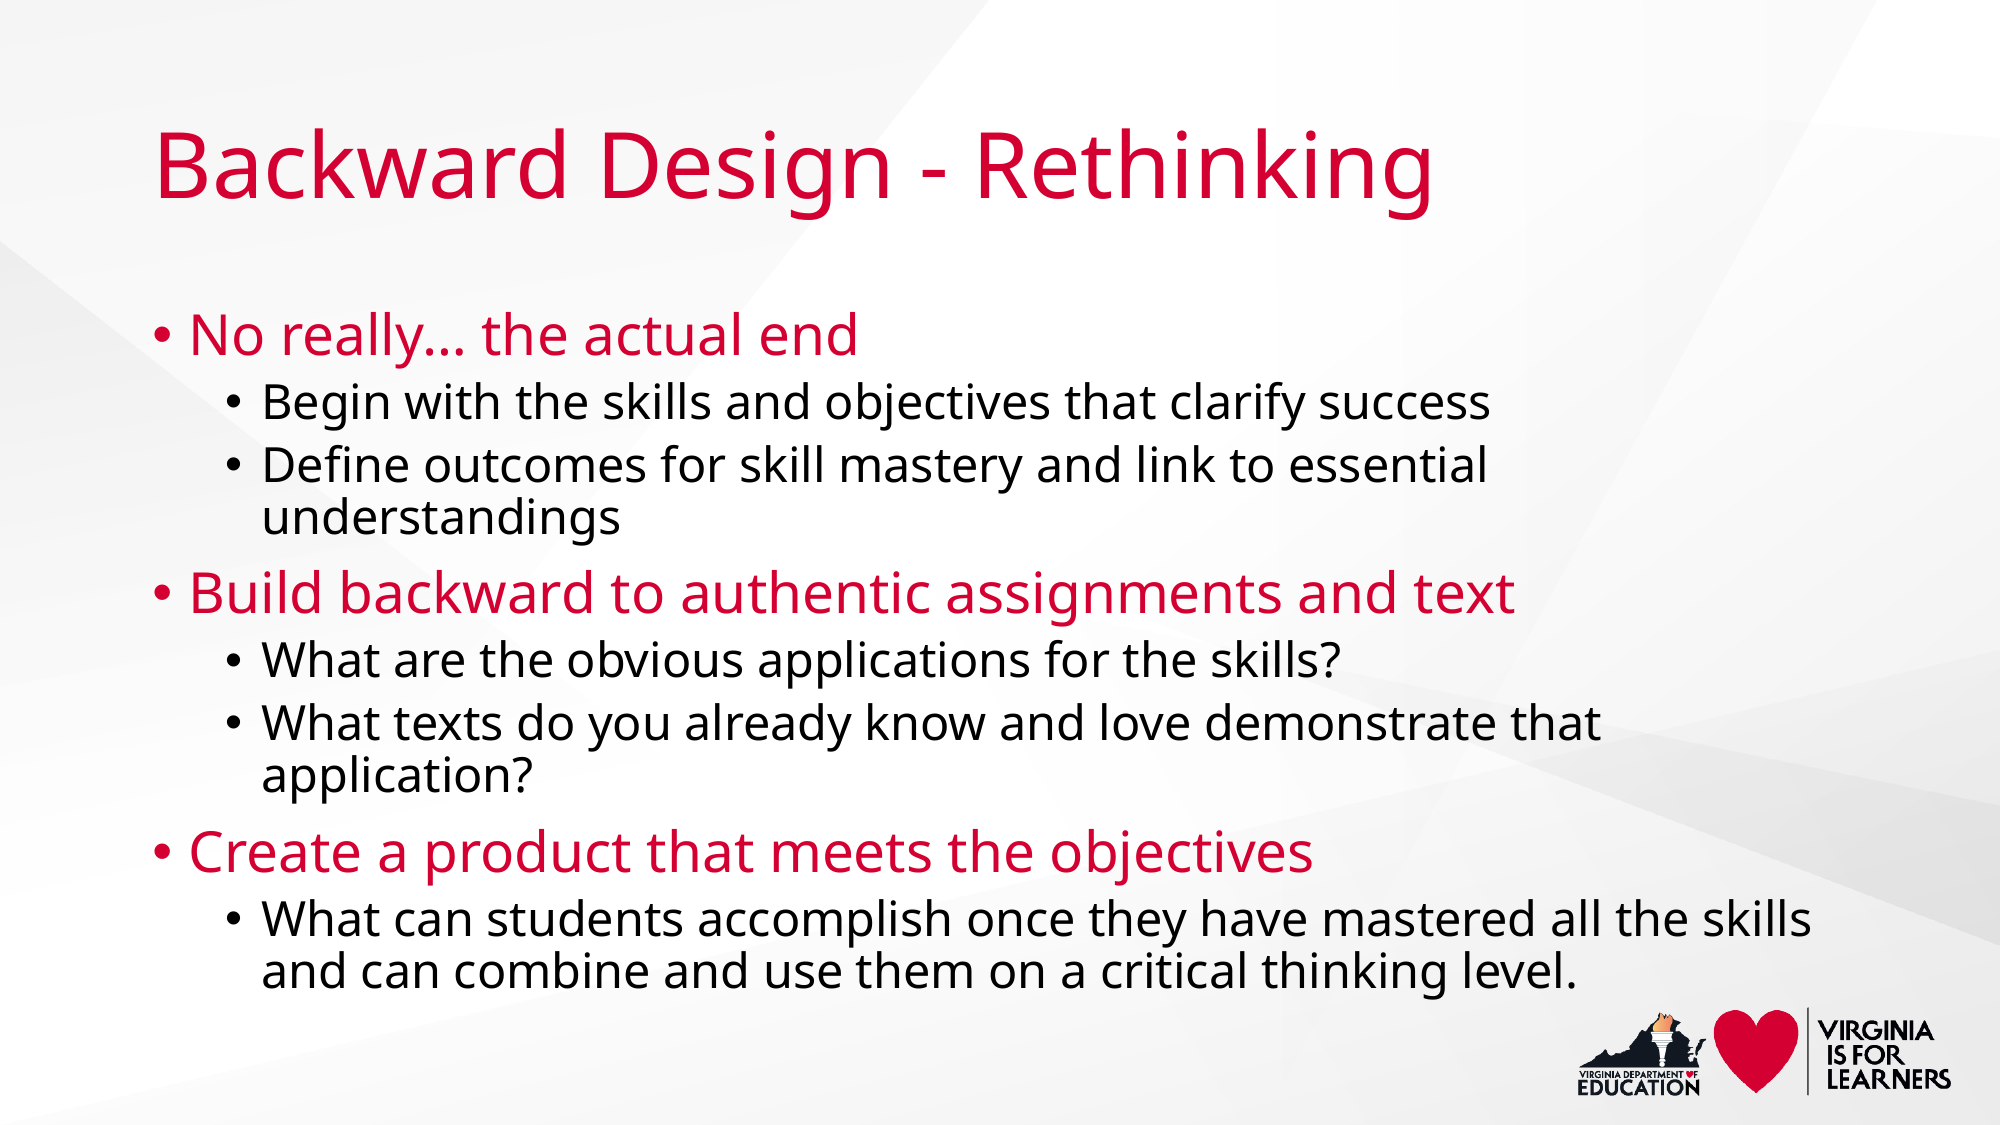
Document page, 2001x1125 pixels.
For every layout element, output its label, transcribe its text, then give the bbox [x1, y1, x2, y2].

picture [0, 0, 2000, 1125]
list No really… the actual end Begin with the skills and objectives that clarify success Define outcomes for skill mastery and link to essential understandings Build backward to authentic assignments and text What are the obvious applications for the skills? What texts do you already know and love demonstrate that application? Create a product that meets the objectives What can students accomplish once they have mastered all the skills and can combine and use them on a critical thinking level. [137, 299, 1863, 1014]
title Backward Design - Rethinking [137, 59, 1863, 278]
